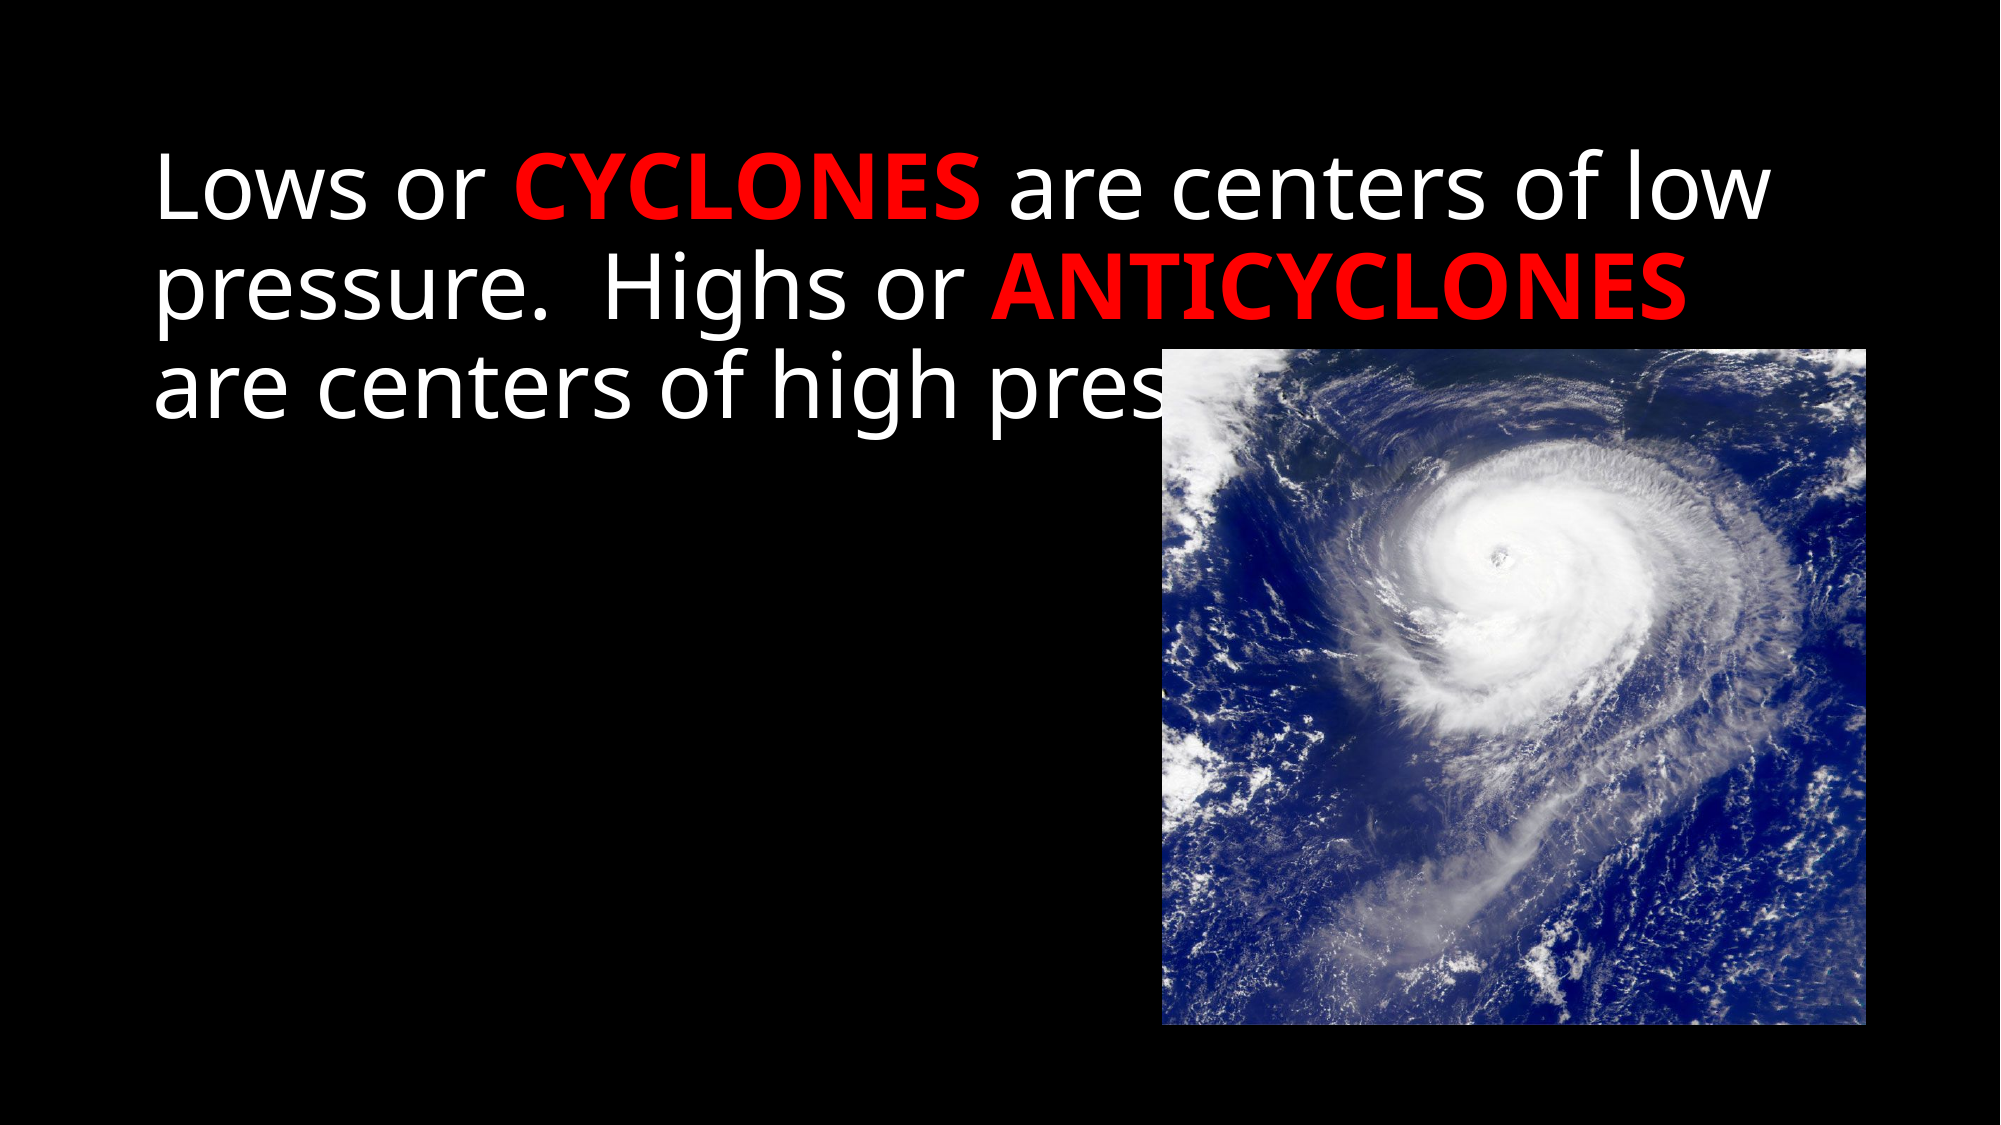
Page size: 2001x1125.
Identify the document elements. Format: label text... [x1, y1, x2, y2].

picture [1162, 349, 1866, 1025]
title Lows or CYCLONES are centers of low pressure. Highs or ANTICYCLONES are centers of high pressure. [137, 59, 1863, 519]
